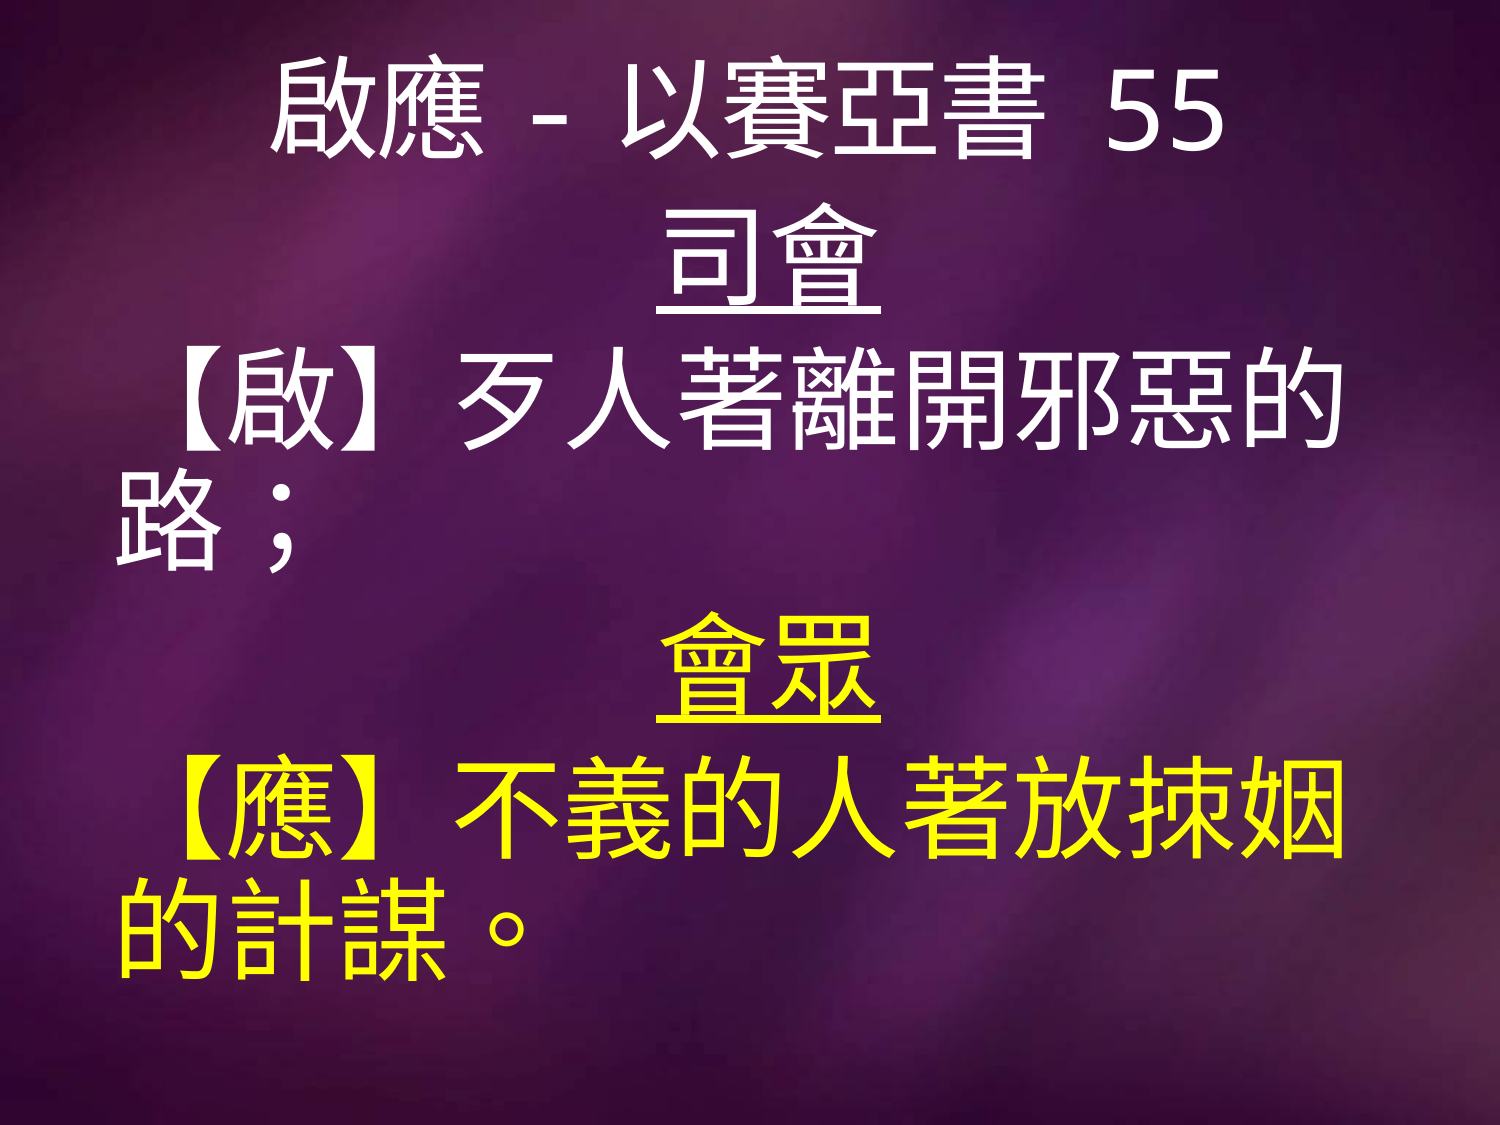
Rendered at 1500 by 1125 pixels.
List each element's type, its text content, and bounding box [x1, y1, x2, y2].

picture [0, 0, 1500, 1125]
title 啟應-以賽亞書 55 [62, 37, 1438, 174]
list 司會 【啟】歹人著離開邪惡的路； 會眾 【應】不義的人著放拺姻的計謀。 [112, 200, 1425, 1018]
